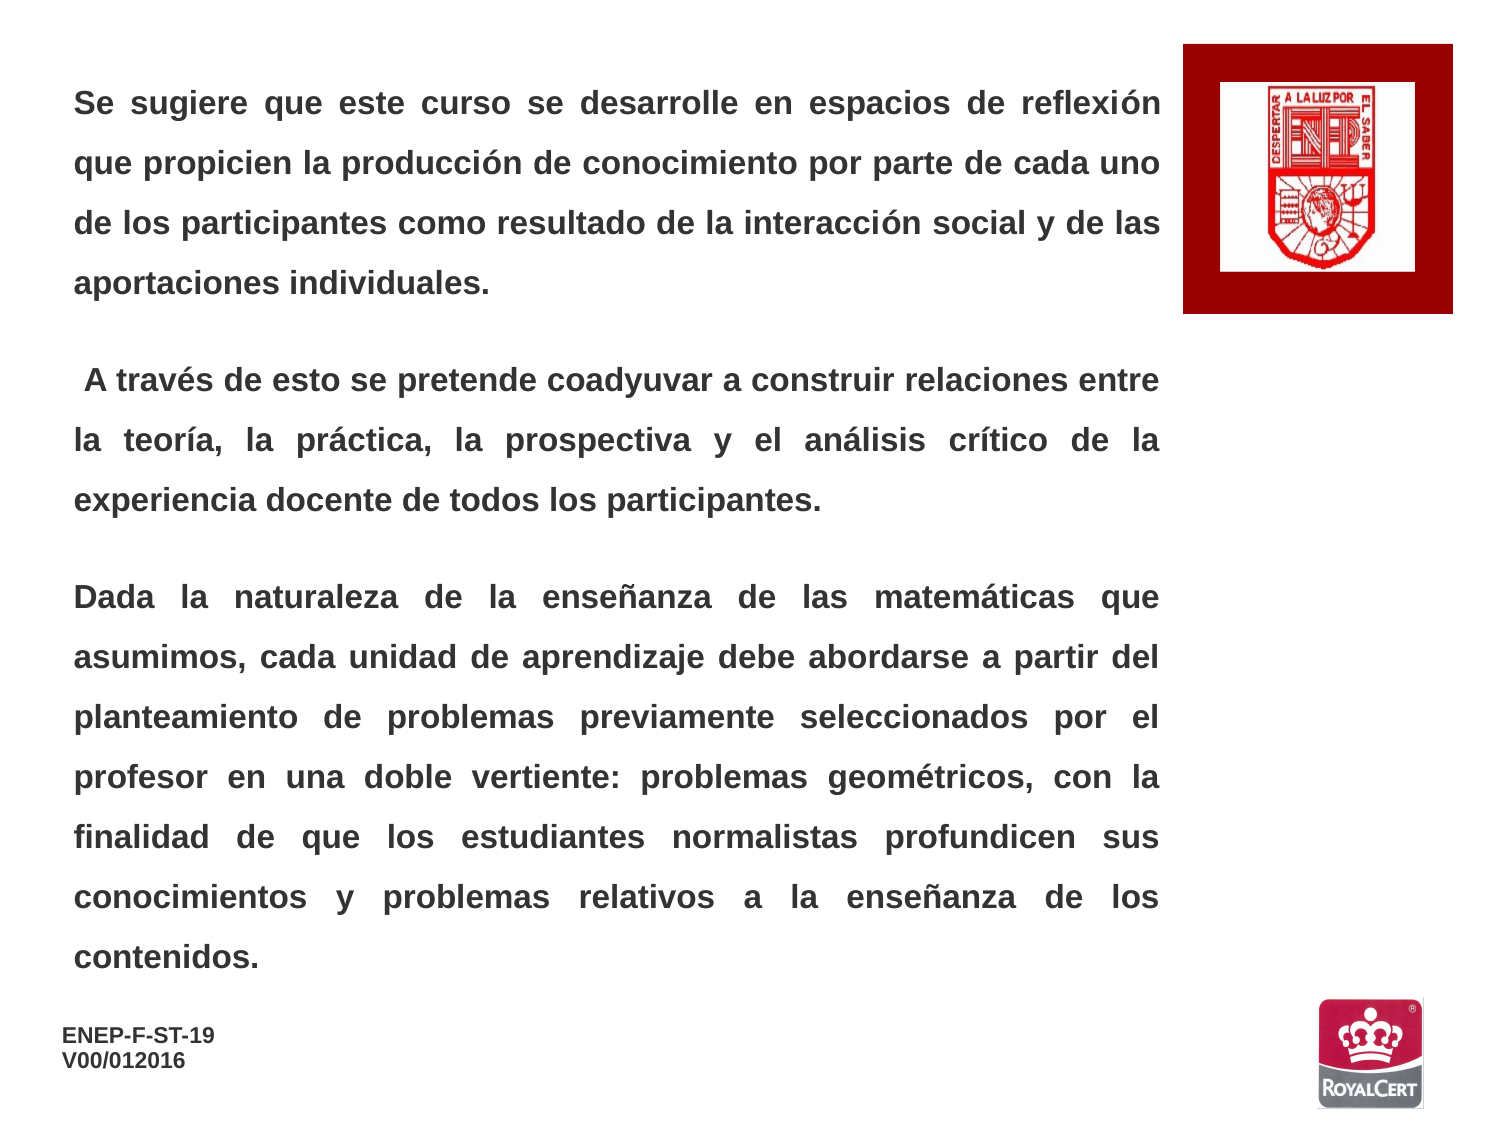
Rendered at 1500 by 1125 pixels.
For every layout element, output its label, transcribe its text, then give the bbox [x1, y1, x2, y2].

picture [1220, 81, 1416, 272]
text_box ENEP-F-ST-19 V00/012016 [54, 966, 1384, 1094]
list Se sugiere que este curso se desarrolle en espacios de reflexión que propicien la producción de conocimiento por parte de cada uno de los participantes como resultado de la interacción social y de las aportaciones individuales. A través de esto se pretende coadyuvar a construir relaciones entre la teoría, la práctica, la prospectiva y el análisis crítico de la experiencia docente de todos los participantes. Dada la naturaleza de la enseñanza de las matemáticas que asumimos, cada unidad de aprendizaje debe abordarse a partir del planteamiento de problemas previamente seleccionados por el profesor en una doble vertiente: problemas geométricos, con la finalidad de que los estudiantes normalistas profundicen sus conocimientos y problemas relativos a la enseñanza de los contenidos. [65, 53, 1170, 953]
picture [1317, 997, 1424, 1109]
